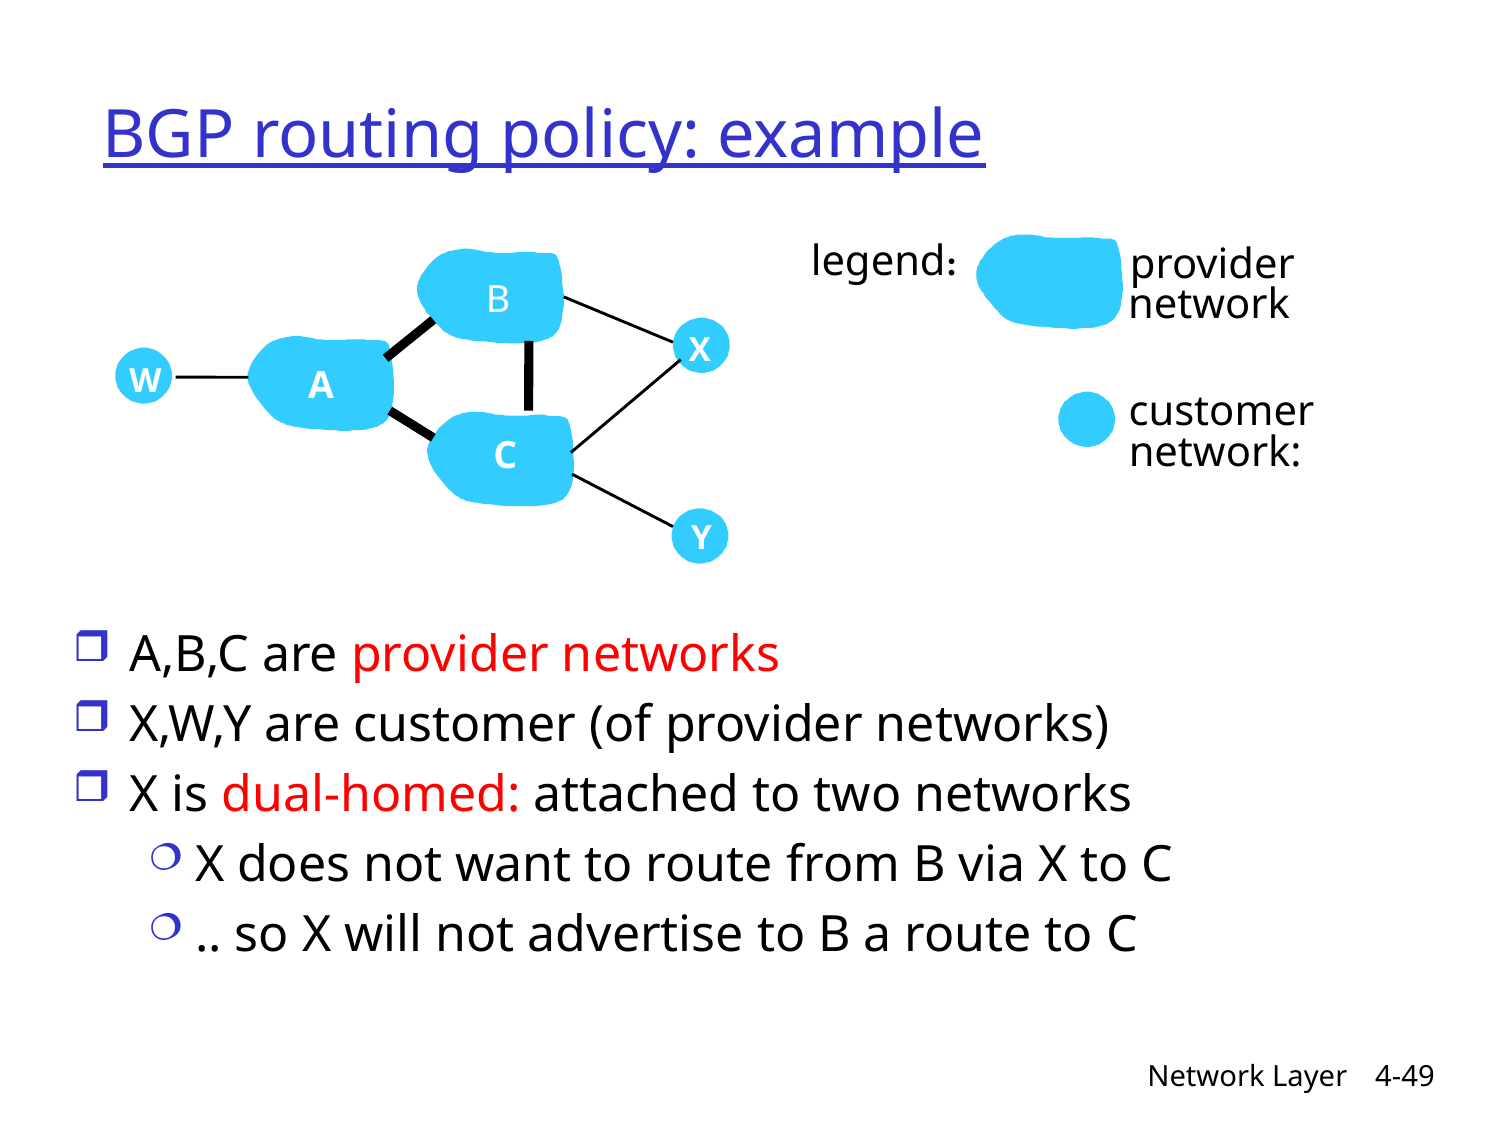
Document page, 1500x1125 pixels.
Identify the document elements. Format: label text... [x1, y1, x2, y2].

footer Network Layer [887, 1071, 1338, 1125]
text_box A,B,C are provider networks X,W,Y are customer (of provider networks) X is dual-homed: attached to two networks X does not want to route from B via X to C .. so X will not advertise to B a route to C [58, 614, 1409, 1071]
slide_number 4-49 [1338, 1049, 1451, 1125]
title BGP routing policy: example [87, 37, 1363, 226]
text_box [77, 184, 1324, 685]
